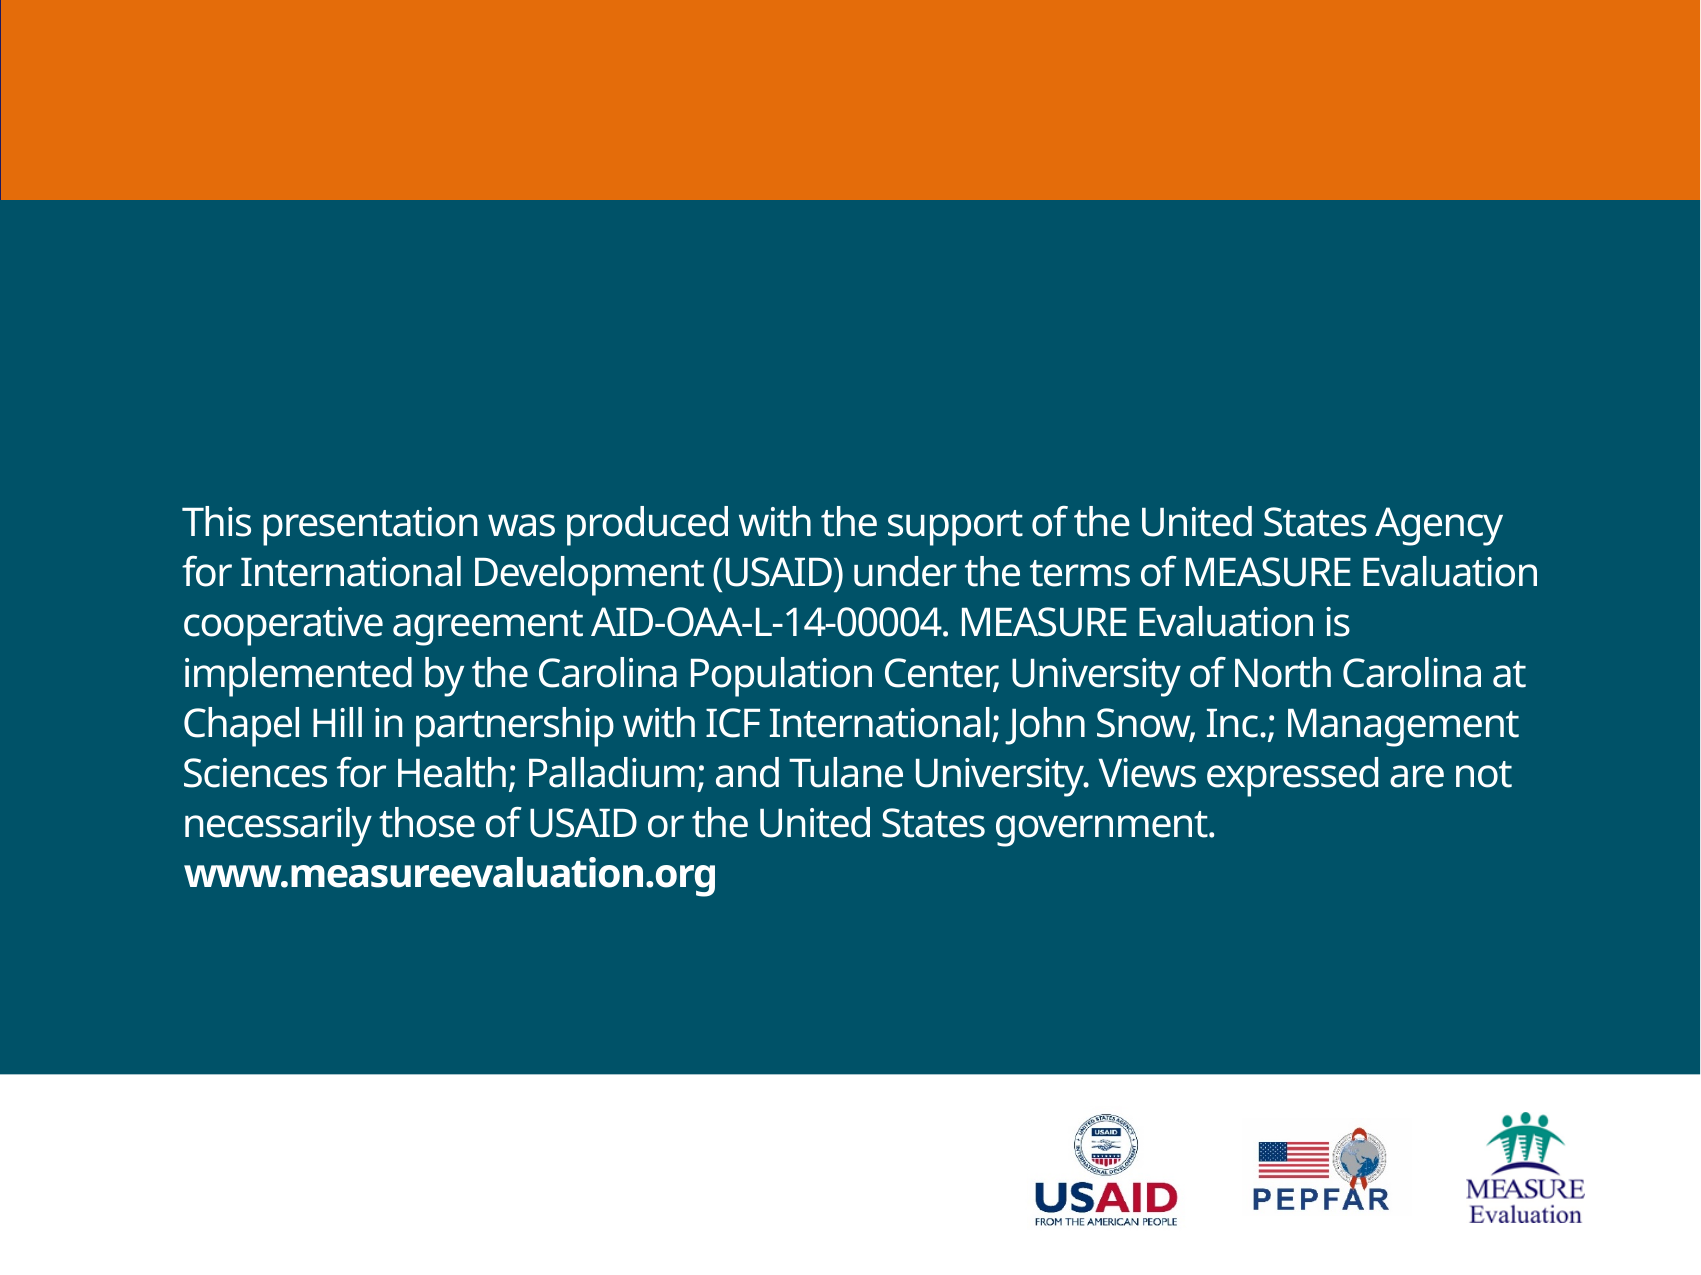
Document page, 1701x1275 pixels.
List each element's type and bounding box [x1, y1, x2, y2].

picture [1242, 1118, 1412, 1216]
picture [1466, 1112, 1585, 1223]
picture [1004, 1085, 1208, 1254]
